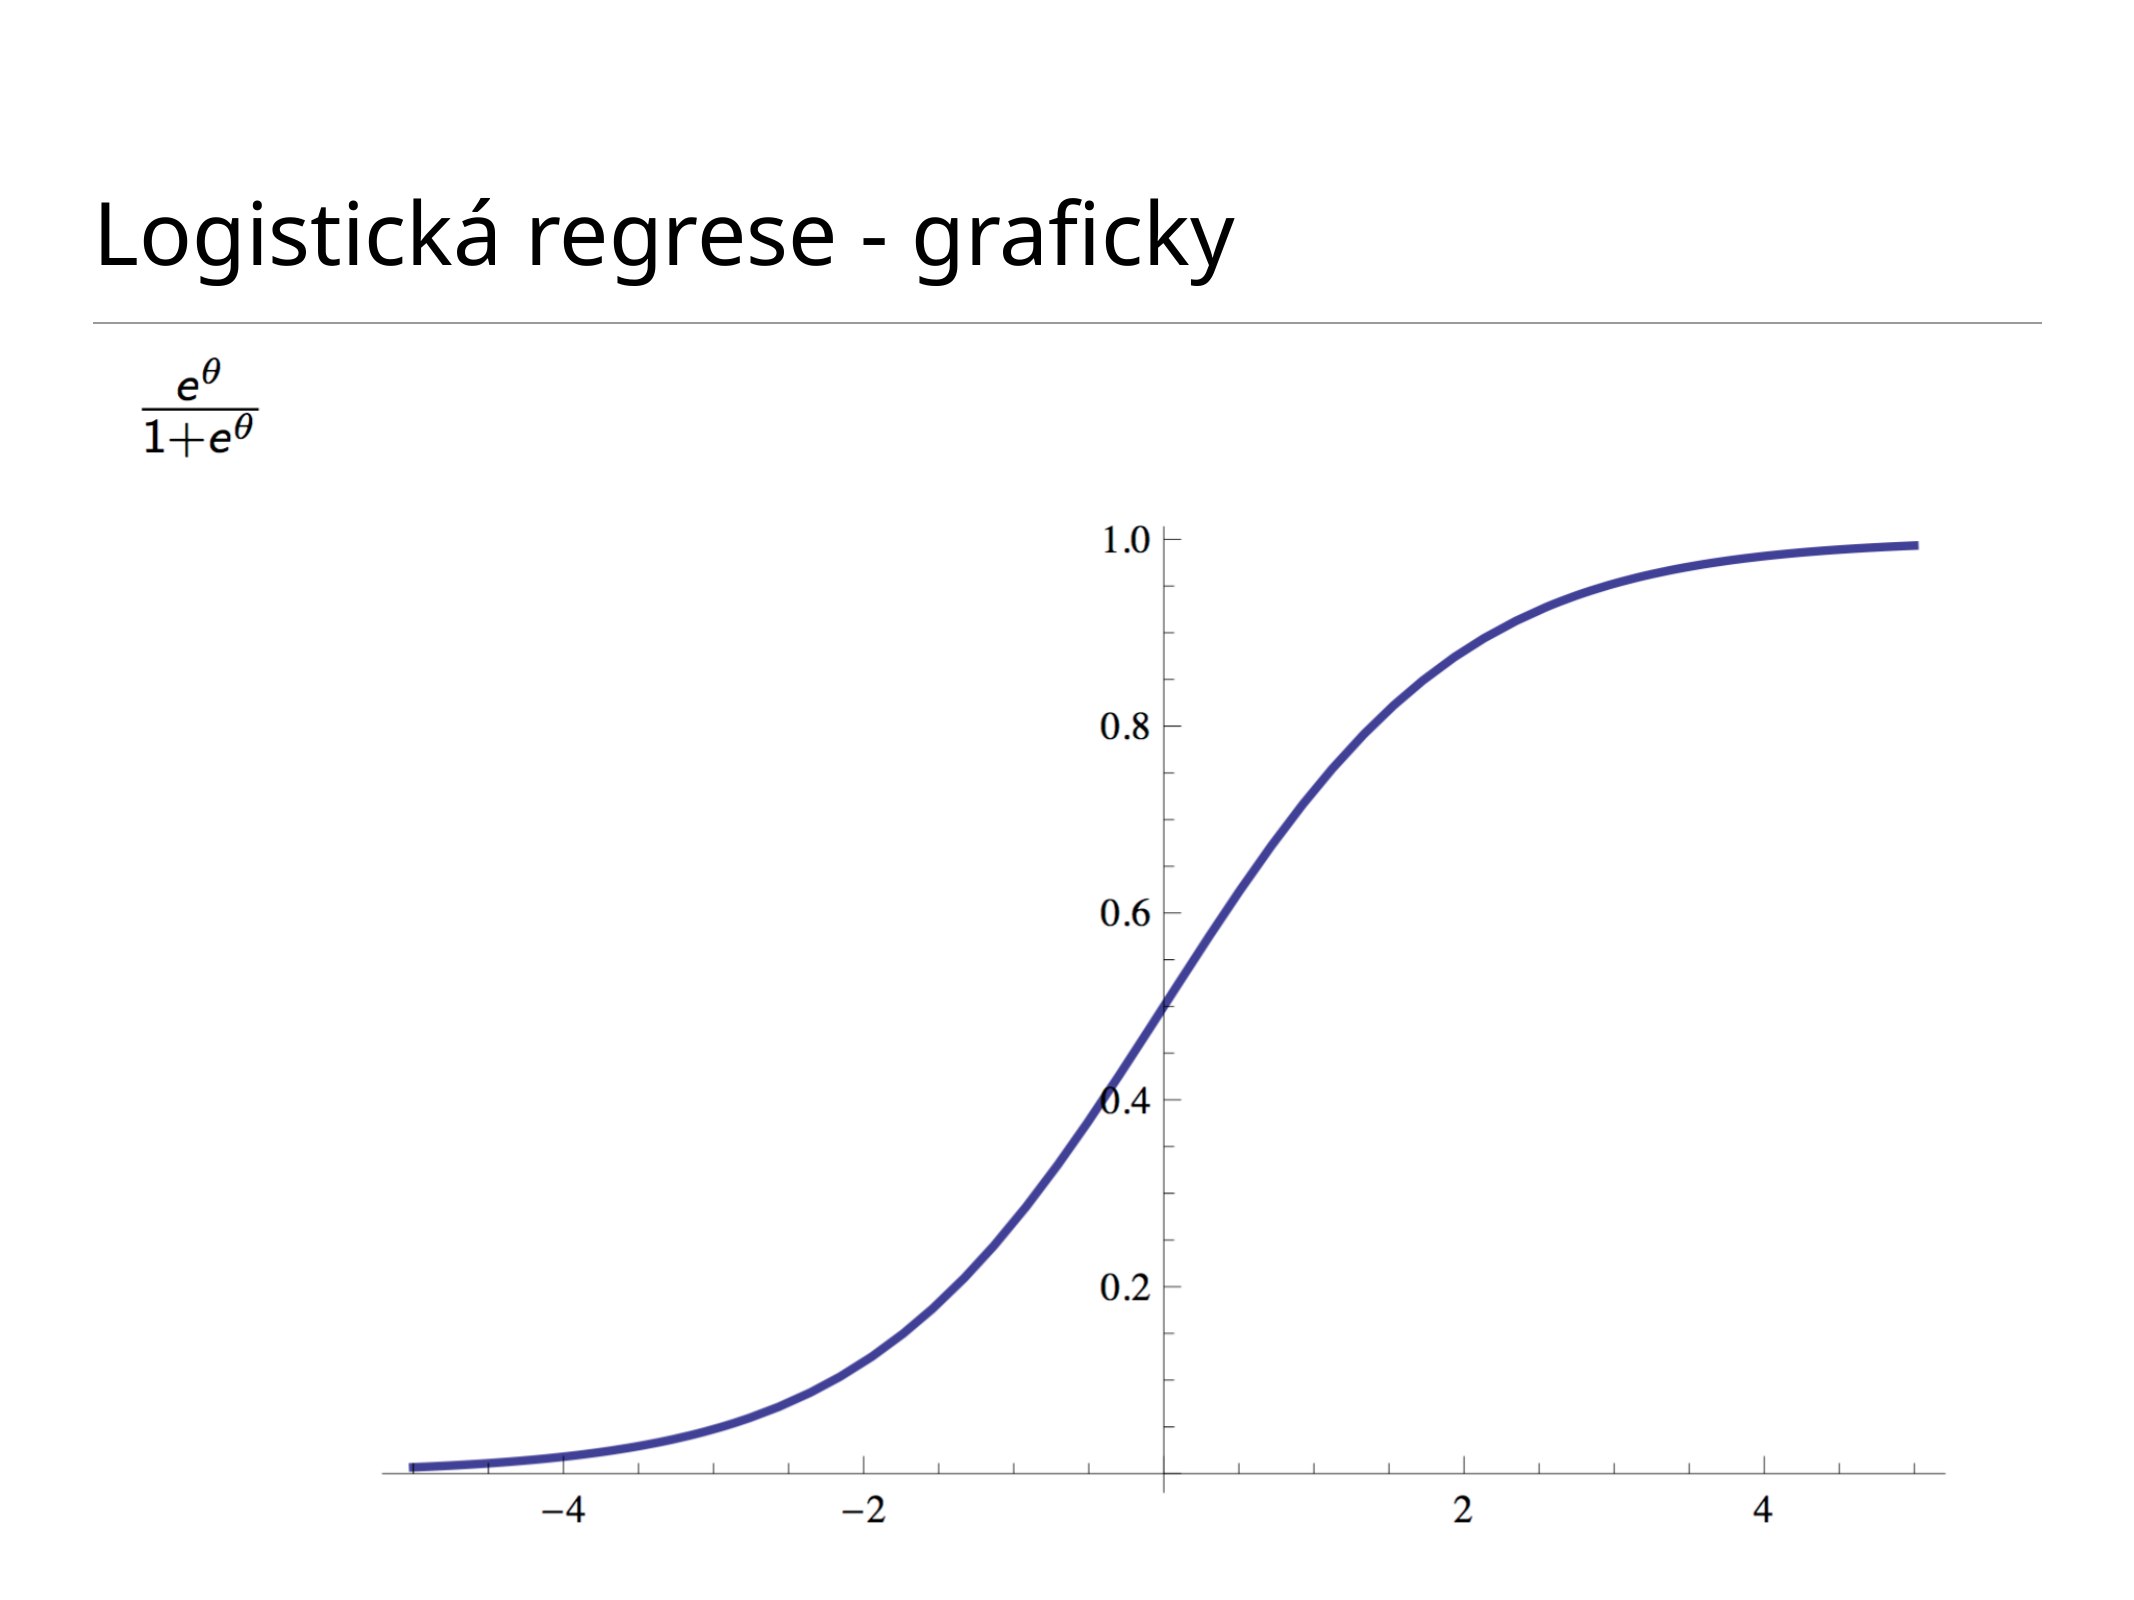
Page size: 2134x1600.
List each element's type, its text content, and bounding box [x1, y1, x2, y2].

picture [100, 344, 2033, 1573]
title Logistická regrese - graficky [93, 53, 2041, 284]
